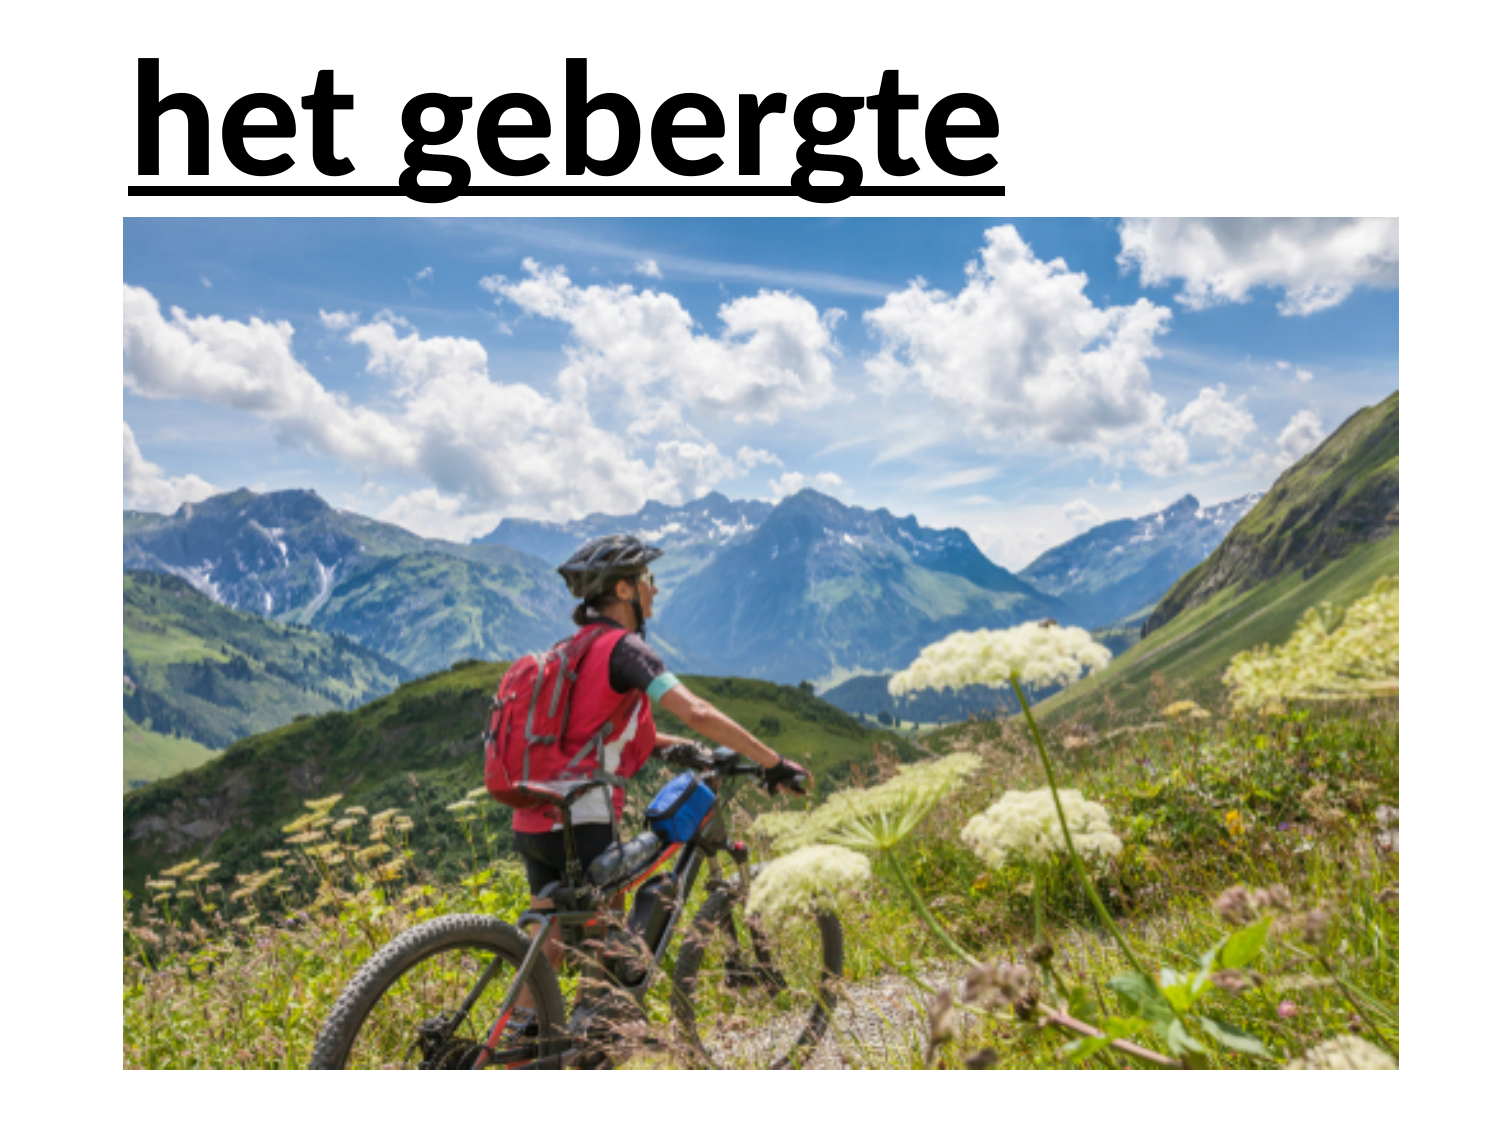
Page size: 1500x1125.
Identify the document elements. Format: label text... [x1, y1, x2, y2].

text_box het gebergte [0, 1, 1500, 216]
picture [123, 217, 1399, 1070]
